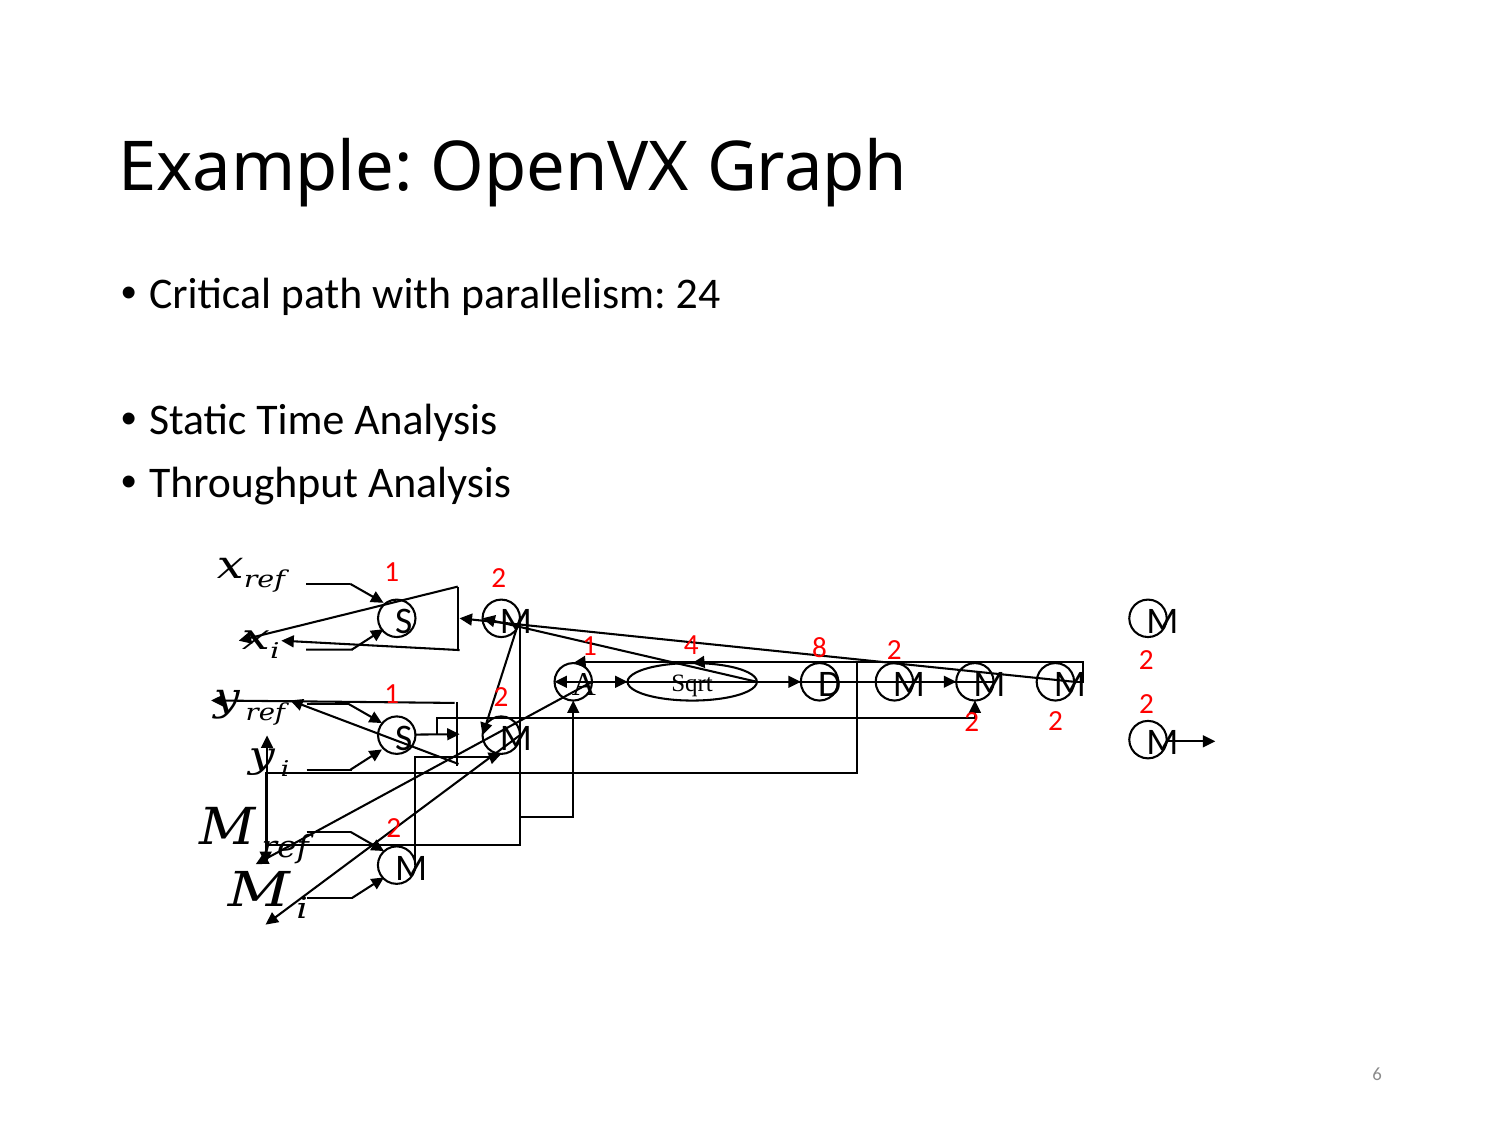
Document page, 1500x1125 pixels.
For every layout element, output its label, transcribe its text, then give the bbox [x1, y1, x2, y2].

text_box 2 [476, 551, 522, 583]
list Critical path with parallelism: 24 Static Time Analysis Throughput Analysis [106, 263, 1400, 978]
slide_number 6 [1059, 1042, 1397, 1103]
title Example: OpenVX Graph [103, 59, 1397, 278]
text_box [306, 583, 1214, 898]
text_box 1 [369, 544, 414, 583]
